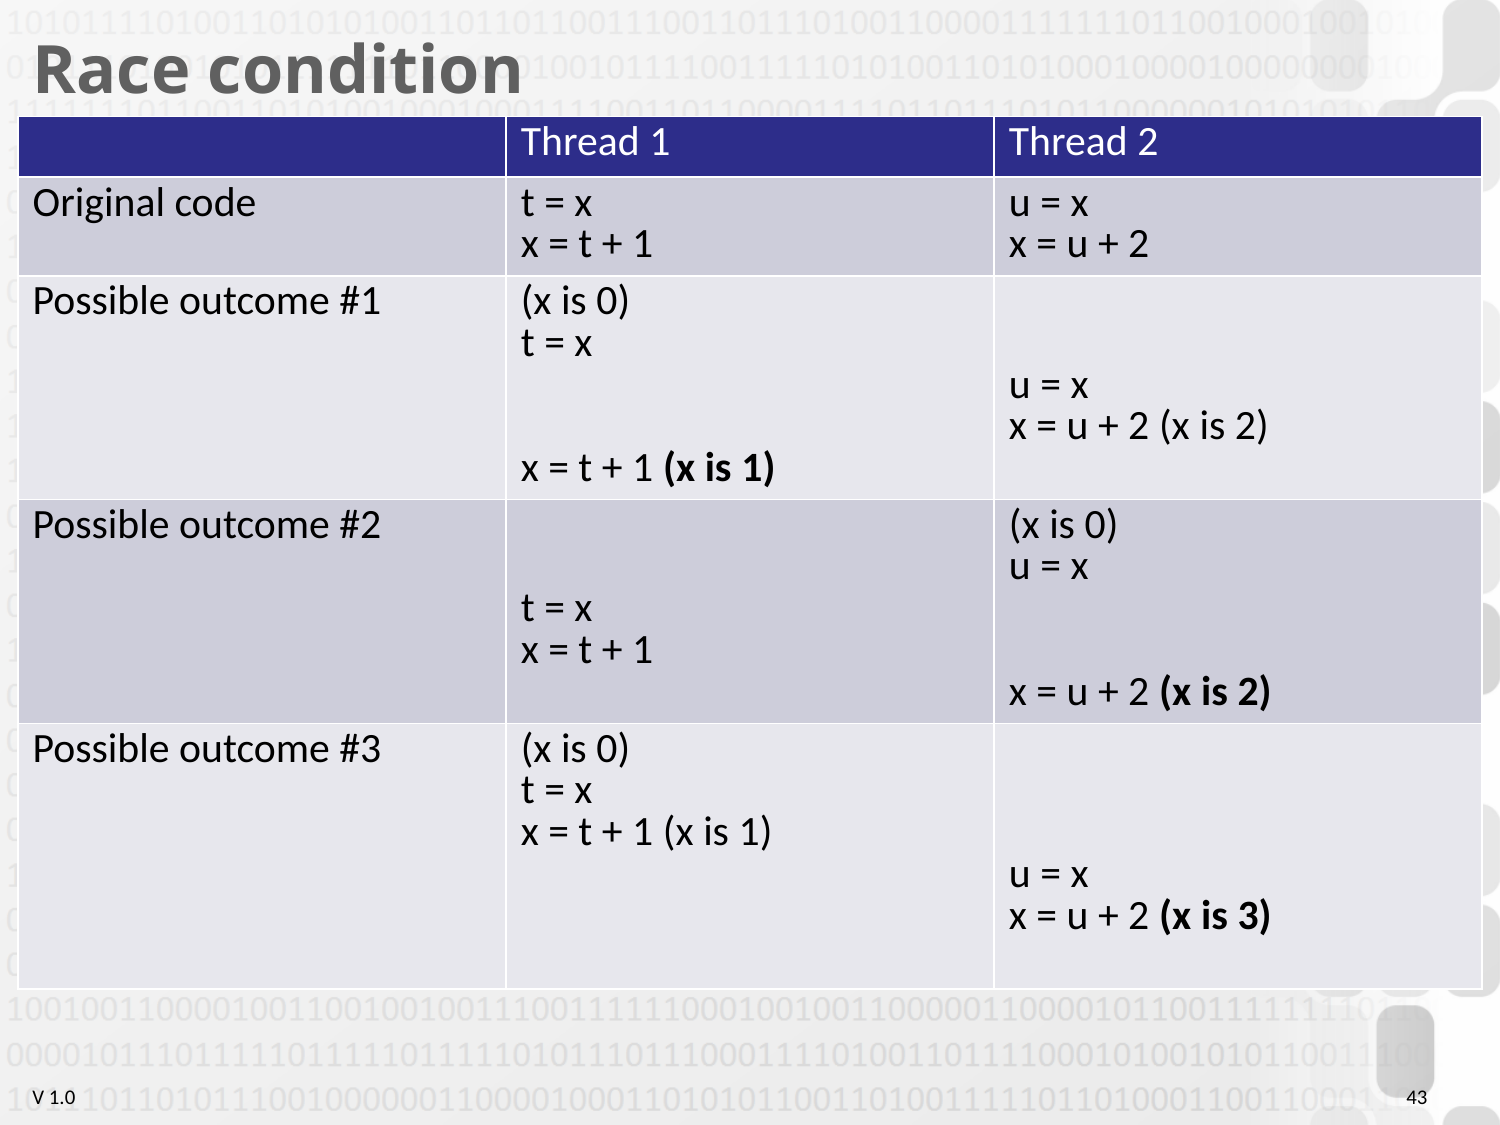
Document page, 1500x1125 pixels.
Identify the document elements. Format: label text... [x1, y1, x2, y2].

table_cell Possible outcome #1 [19, 277, 505, 499]
table_cell (x is 0) t = x x = t + 1 (x is 1) [507, 724, 993, 988]
table_cell u = x x = u + 2 (x is 2) [995, 277, 1481, 499]
table_cell t = x x = t + 1 [507, 178, 993, 275]
table_cell Original code [19, 178, 505, 275]
table_header Thread 2 [995, 117, 1481, 176]
picture [0, 0, 1500, 1125]
table_cell Possible outcome #3 [19, 724, 505, 988]
table_header [19, 117, 505, 176]
table_cell (x is 0) t = x x = t + 1 (x is 1) [507, 277, 993, 499]
table_cell (x is 0) u = x x = u + 2 (x is 2) [995, 500, 1481, 723]
slide_number 43 [1245, 1076, 1443, 1107]
table_cell u = x x = u + 2 (x is 3) [995, 724, 1481, 988]
table_cell t = x x = t + 1 [507, 500, 993, 723]
table_cell u = x x = u + 2 [995, 178, 1481, 275]
table_cell Possible outcome #2 [19, 500, 505, 723]
table_header Thread 1 [507, 117, 993, 176]
title Race condition [17, 19, 1483, 114]
